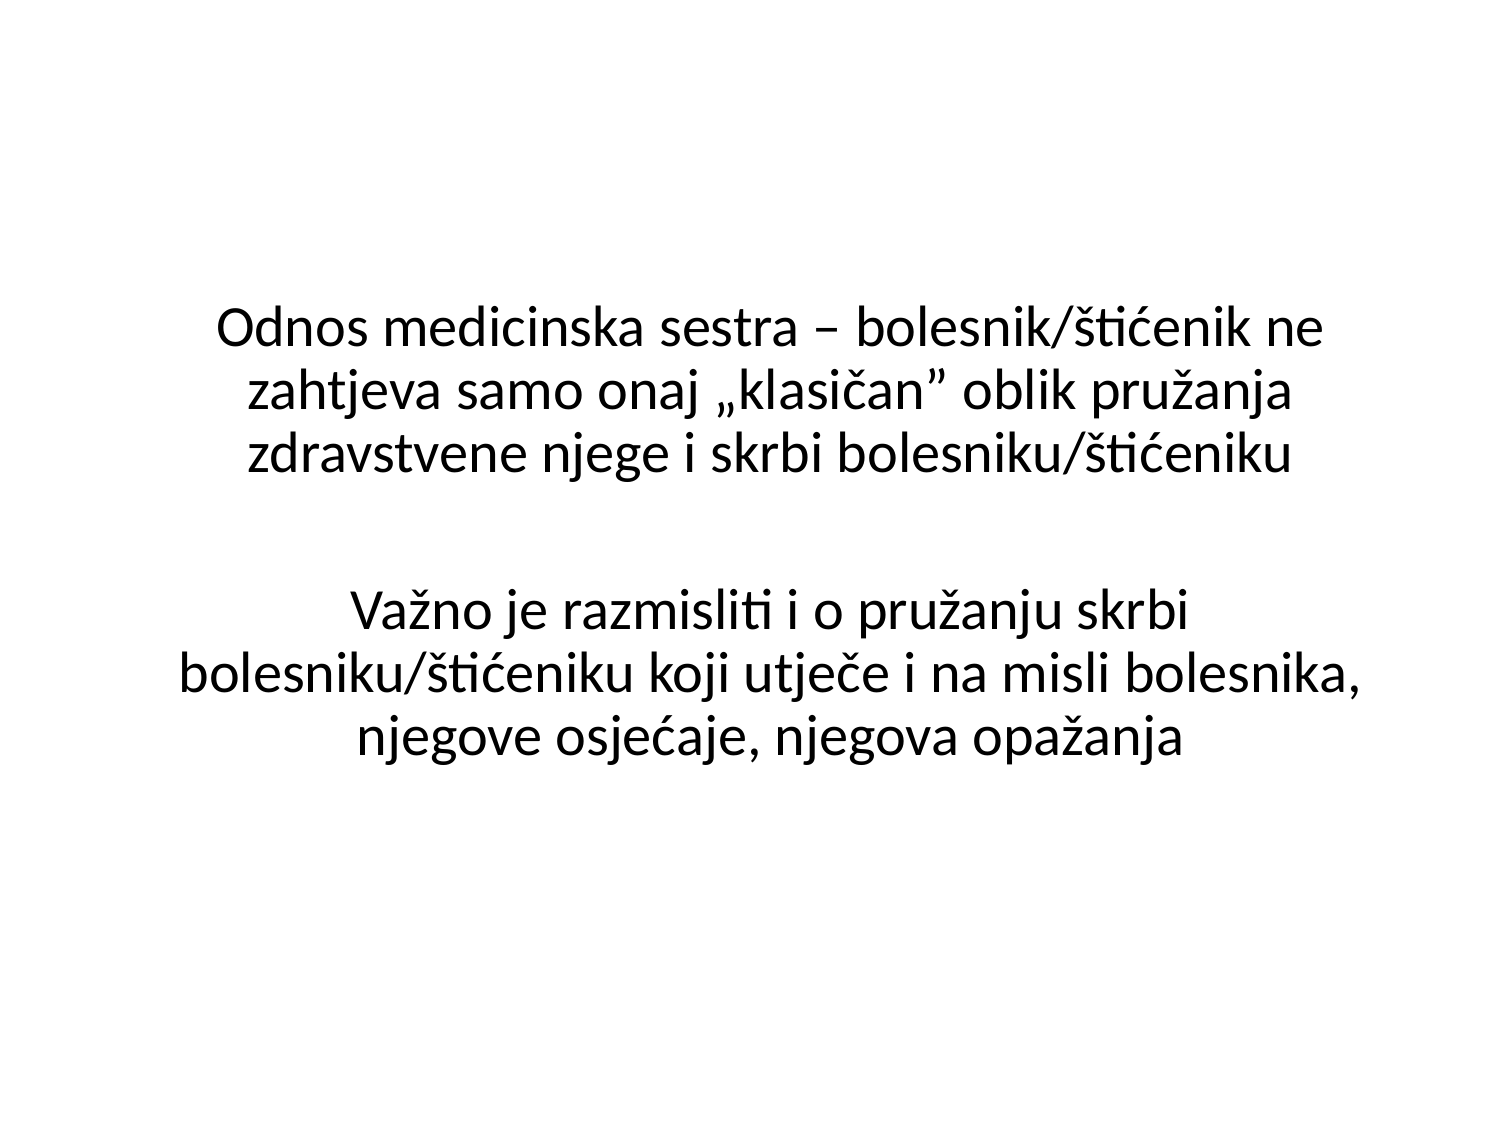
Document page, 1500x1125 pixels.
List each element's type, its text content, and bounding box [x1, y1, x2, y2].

text_box Odnos medicinska sestra – bolesnik/štićenik ne zahtjeva samo onaj „klasičan” oblik pružanja zdravstvene njege i skrbi bolesniku/štićeniku Važno je razmisliti i o pružanju skrbi bolesniku/štićeniku koji utječe i na misli bolesnika, njegove osjećaje, njegova opažanja [123, 220, 1418, 756]
